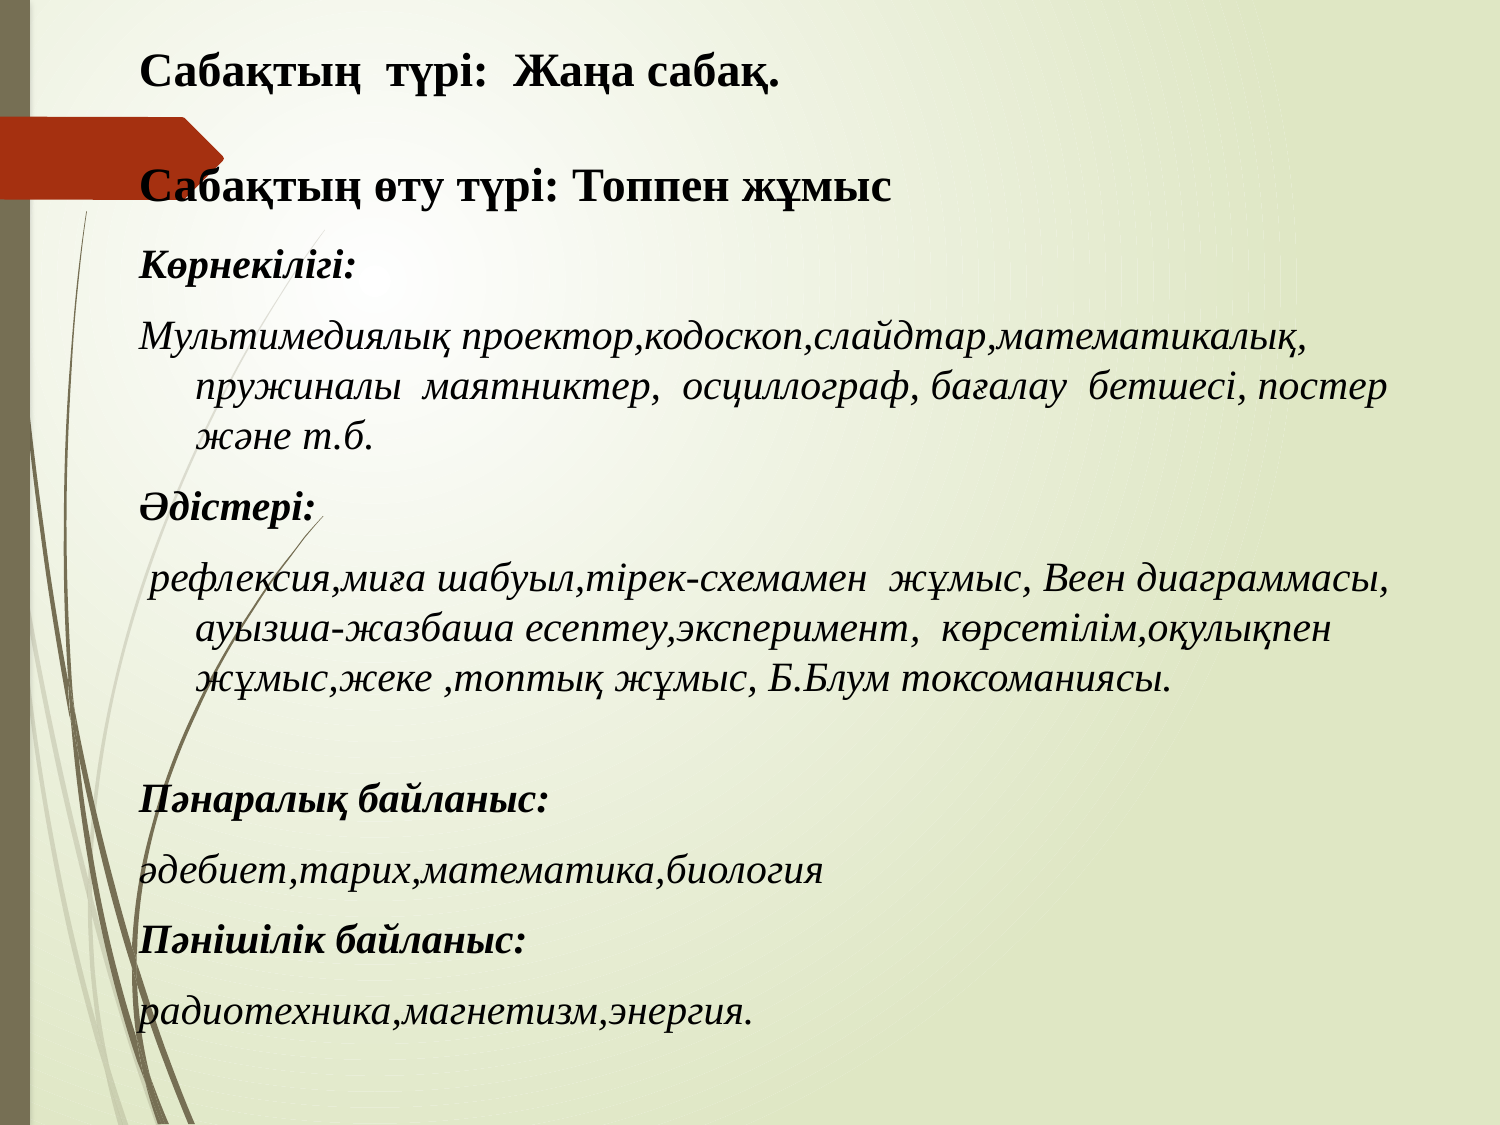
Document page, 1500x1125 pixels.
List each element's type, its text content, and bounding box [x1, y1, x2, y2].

list Көрнекілігі: Мультимедиялық проектор,кодоскоп,слайдтар,математикалық, пружиналы маятниктер, осциллограф, бағалау бетшесі, постер және т.б. Әдістері: рефлексия,миға шабуыл,тірек-схемамен жұмыс, Веен диаграммасы, ауызша-жазбаша есептеу,эксперимент, көрсетілім,оқулықпен жұмыс,жеке ,топтық жұмыс, Б.Блум токсоманиясы. Пәнаралық байланыс: әдебиет,тарих,математика,биология Пәнішілік байланыс: радиотехника,магнетизм,энергия. [123, 229, 1447, 1094]
title Сабақтың түрі: Жаңа сабақ. Сабақтың өту түрі: Топпен жұмыс [123, 30, 1241, 220]
